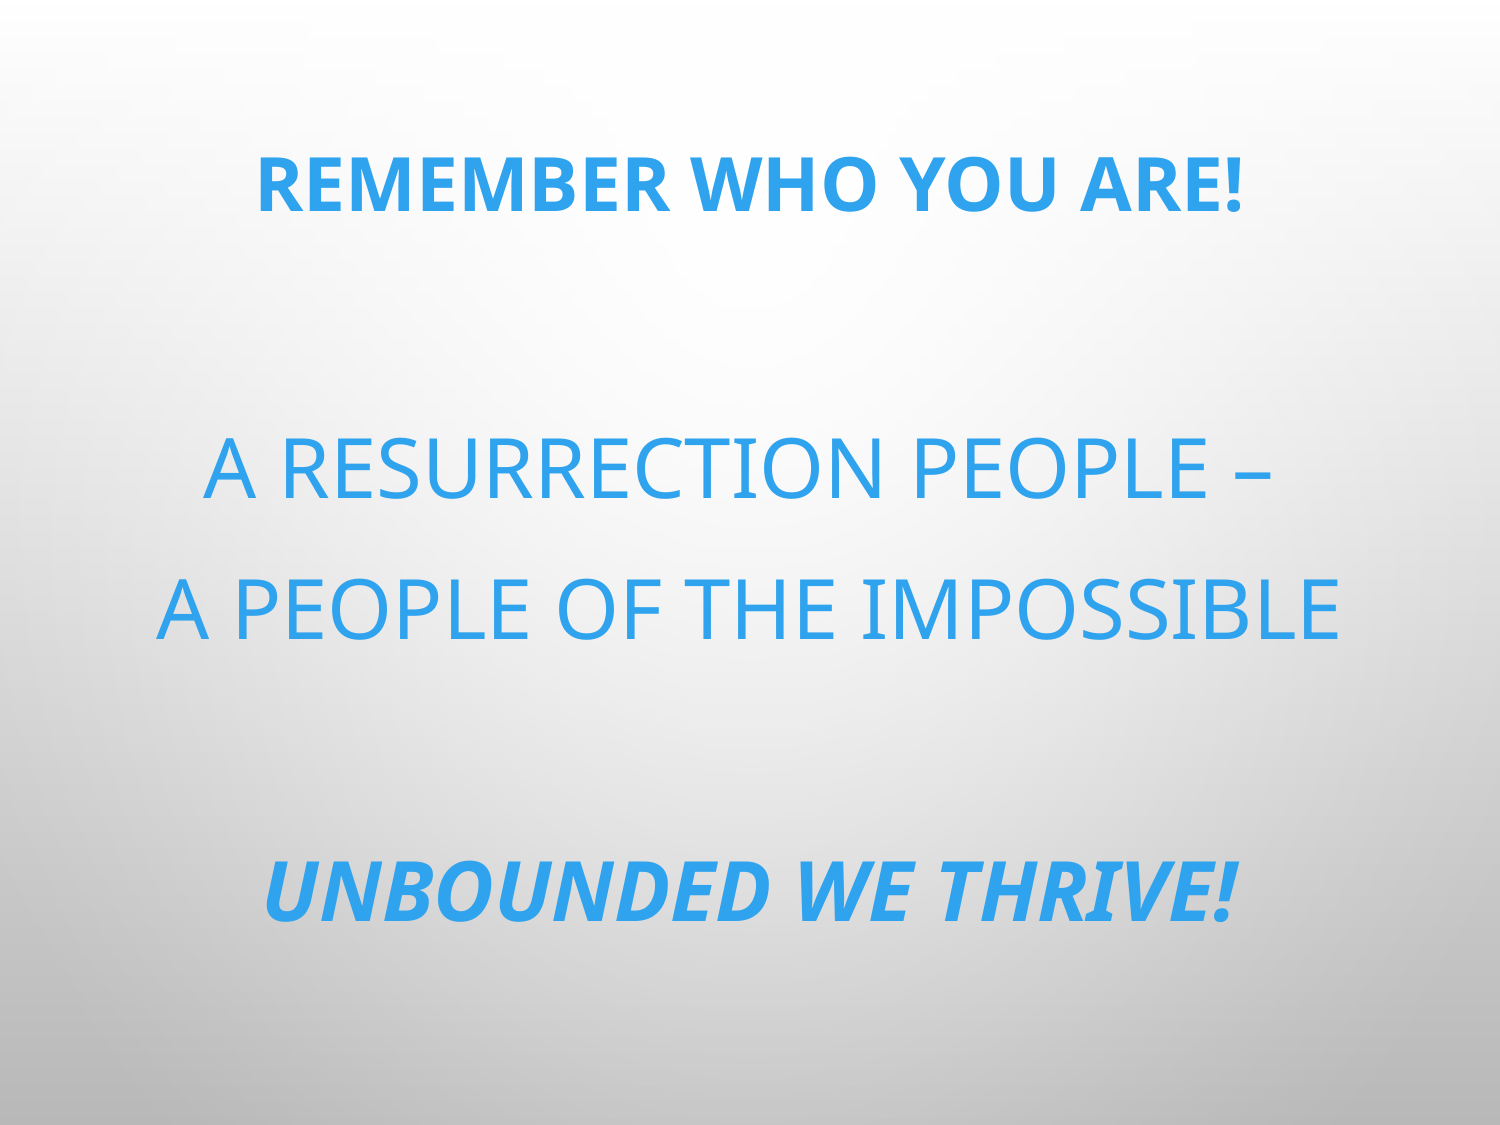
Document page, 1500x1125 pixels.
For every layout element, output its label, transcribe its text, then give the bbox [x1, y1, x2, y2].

list a resurrection People – a People of the impossible UNBOUNDED WE THRIVE! [112, 388, 1388, 950]
title Remember who you are! [112, 101, 1388, 364]
picture [0, 0, 1500, 1125]
